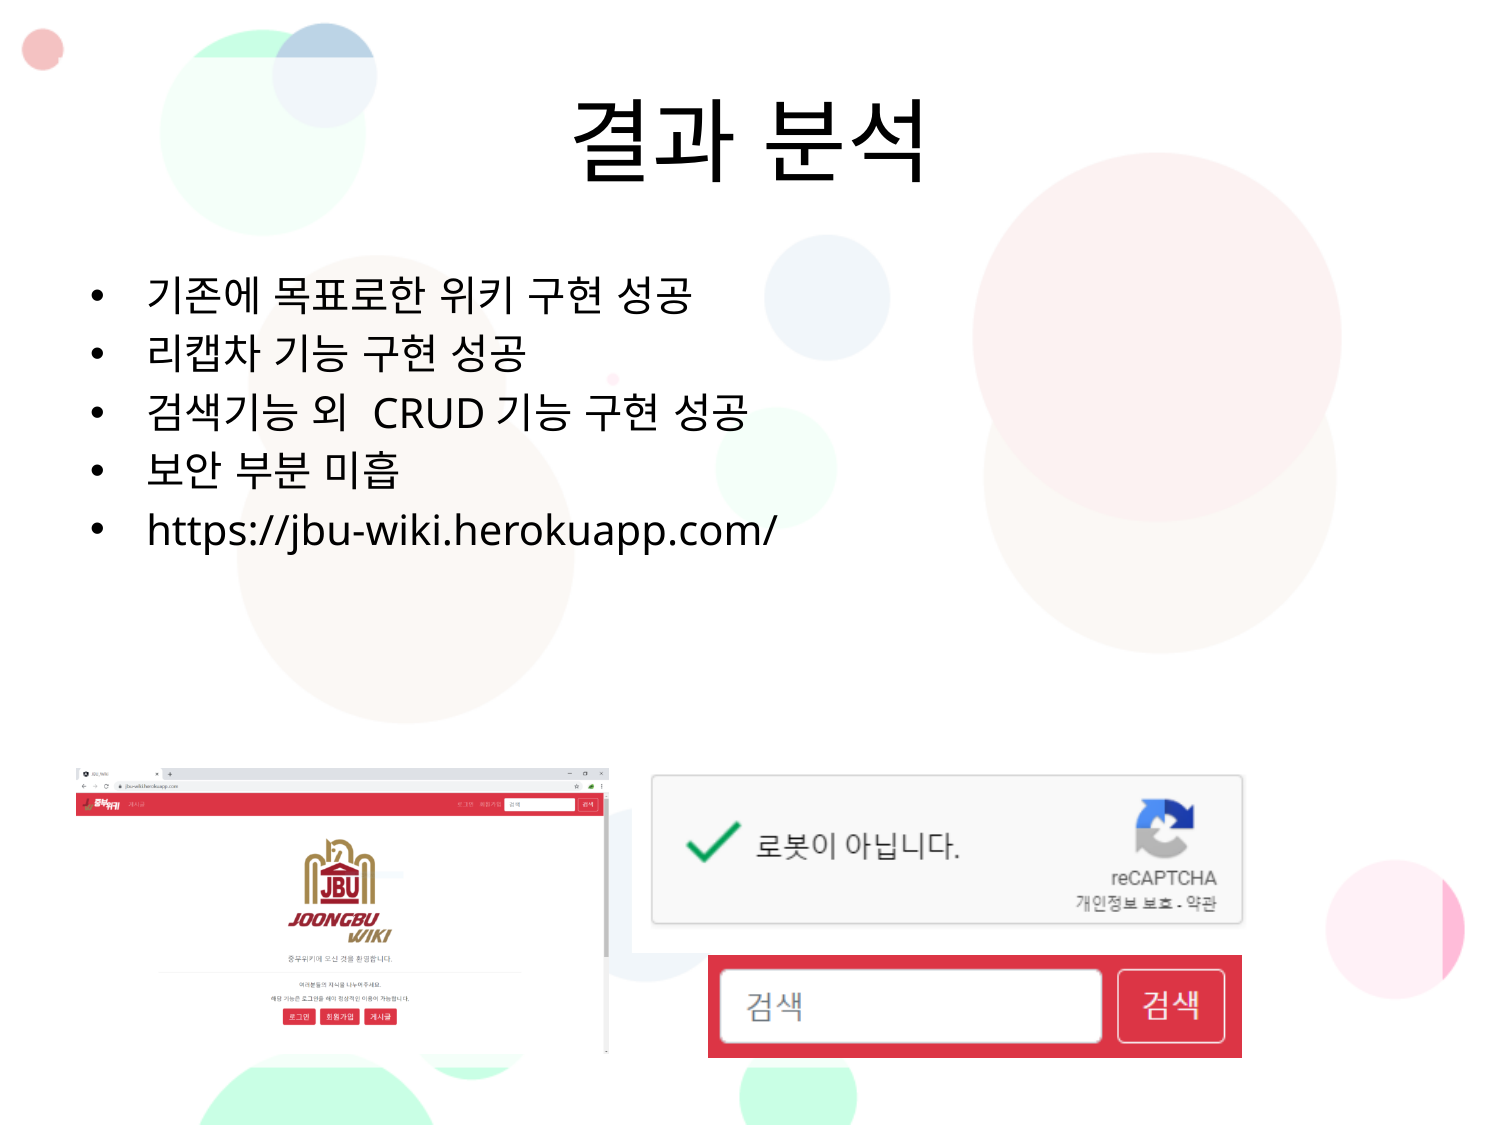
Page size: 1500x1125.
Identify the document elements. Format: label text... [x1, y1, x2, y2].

text_box 기존에 목표로한 위키 구현 성공 리캡차 기능 구현 성공 검색기능 외 CRUD기능 구현 성공 보안 부분 미흡 https://jbu-wiki.herokuapp.com/ [74, 262, 1425, 1005]
picture [0, 0, 1500, 1125]
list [76, 768, 609, 1054]
title 결과 분석 [75, 45, 1425, 233]
